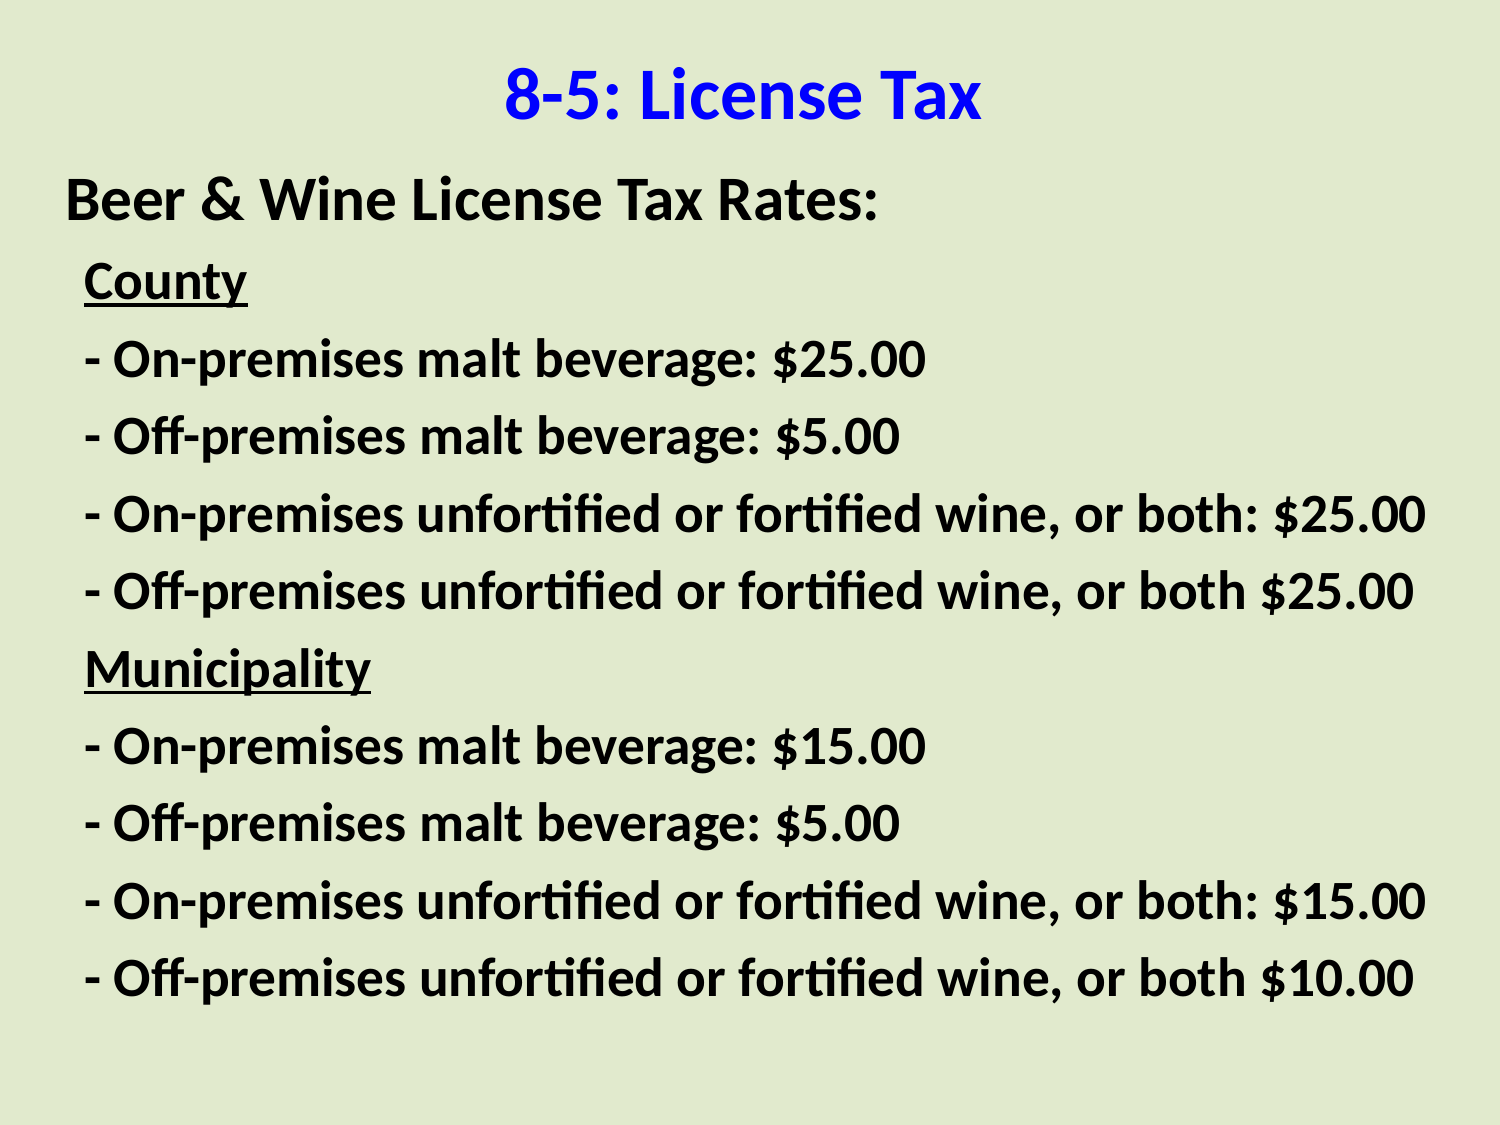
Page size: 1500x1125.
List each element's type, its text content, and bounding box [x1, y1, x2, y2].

title 8-5: License Tax [24, 37, 1463, 143]
list Beer & Wine License Tax Rates: County - On-premises malt beverage: $25.00 - Off-premises malt beverage: $5.00 - On-premises unfortified or fortified wine, or both: $25.00 - Off-premises unfortified or fortified wine, or both $25.00 Municipality - On-premises malt beverage: $15.00 - Off-premises malt beverage: $5.00 - On-premises unfortified or fortified wine, or both: $15.00 - Off-premises unfortified or fortified wine, or both $10.00 [50, 149, 1450, 1063]
